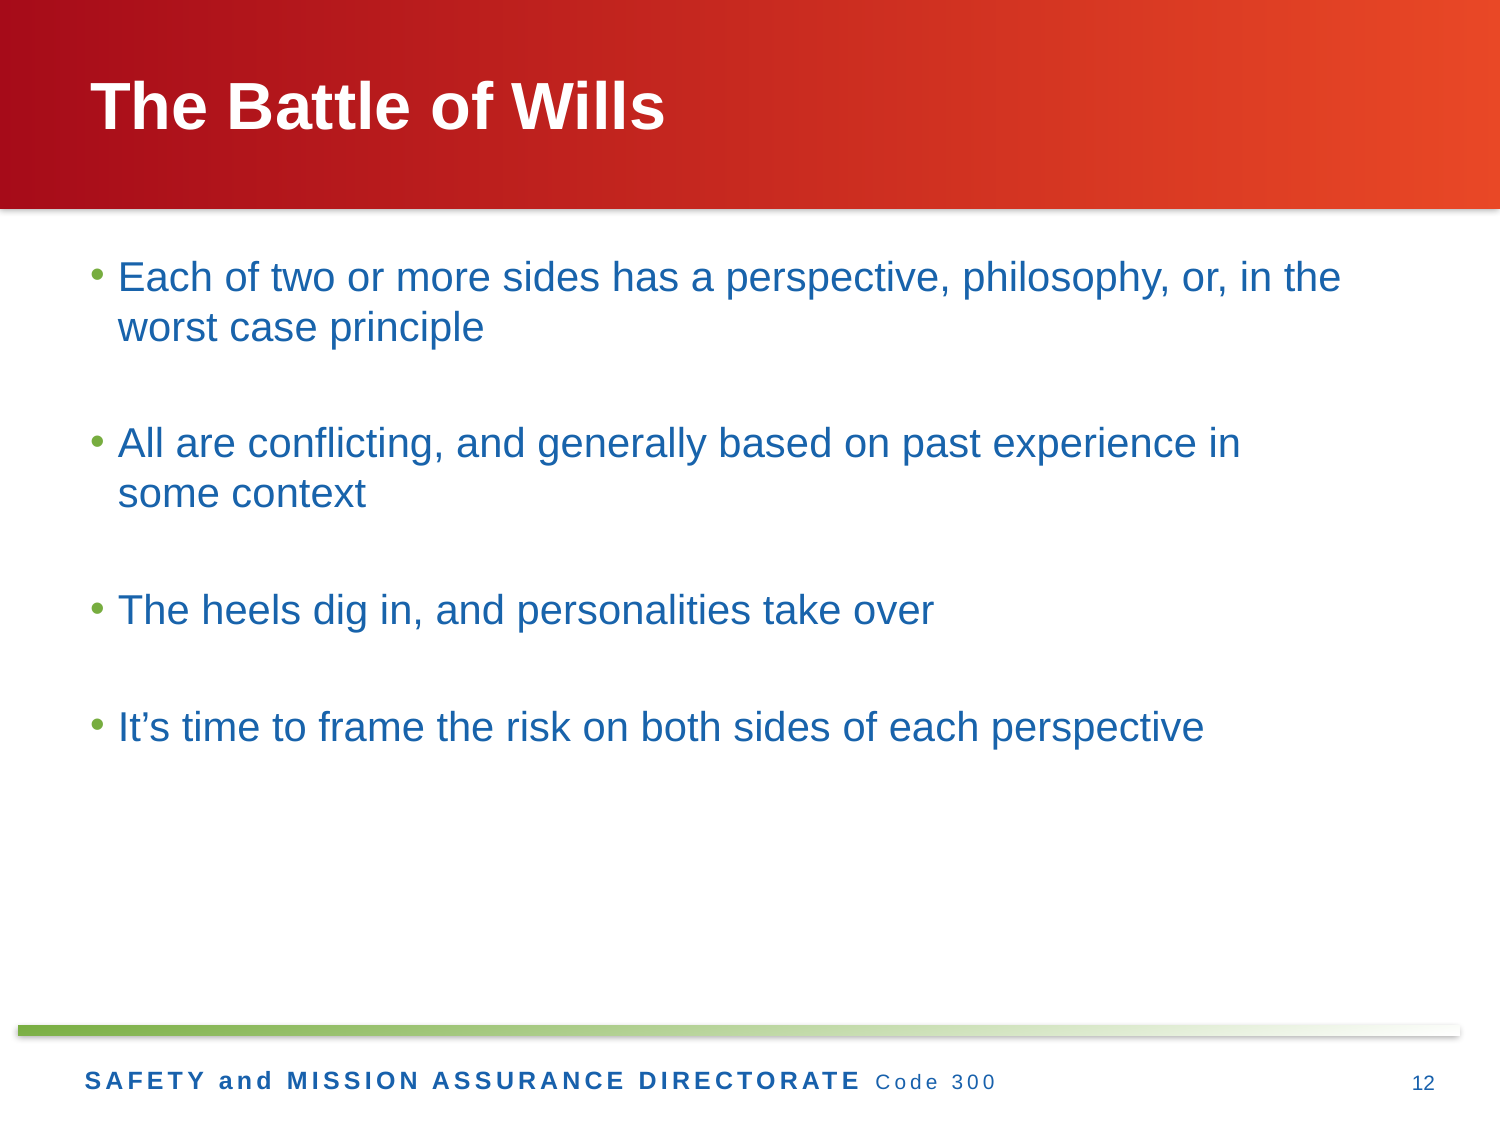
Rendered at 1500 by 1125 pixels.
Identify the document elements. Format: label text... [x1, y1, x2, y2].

slide_number 12 [1385, 1052, 1450, 1113]
title The Battle of Wills [75, 19, 1425, 196]
list Each of two or more sides has a perspective, philosophy, or, in the worst case principle All are conflicting, and generally based on past experience in some context The heels dig in, and personalities take over It’s time to frame the risk on both sides of each perspective [75, 242, 1425, 1005]
